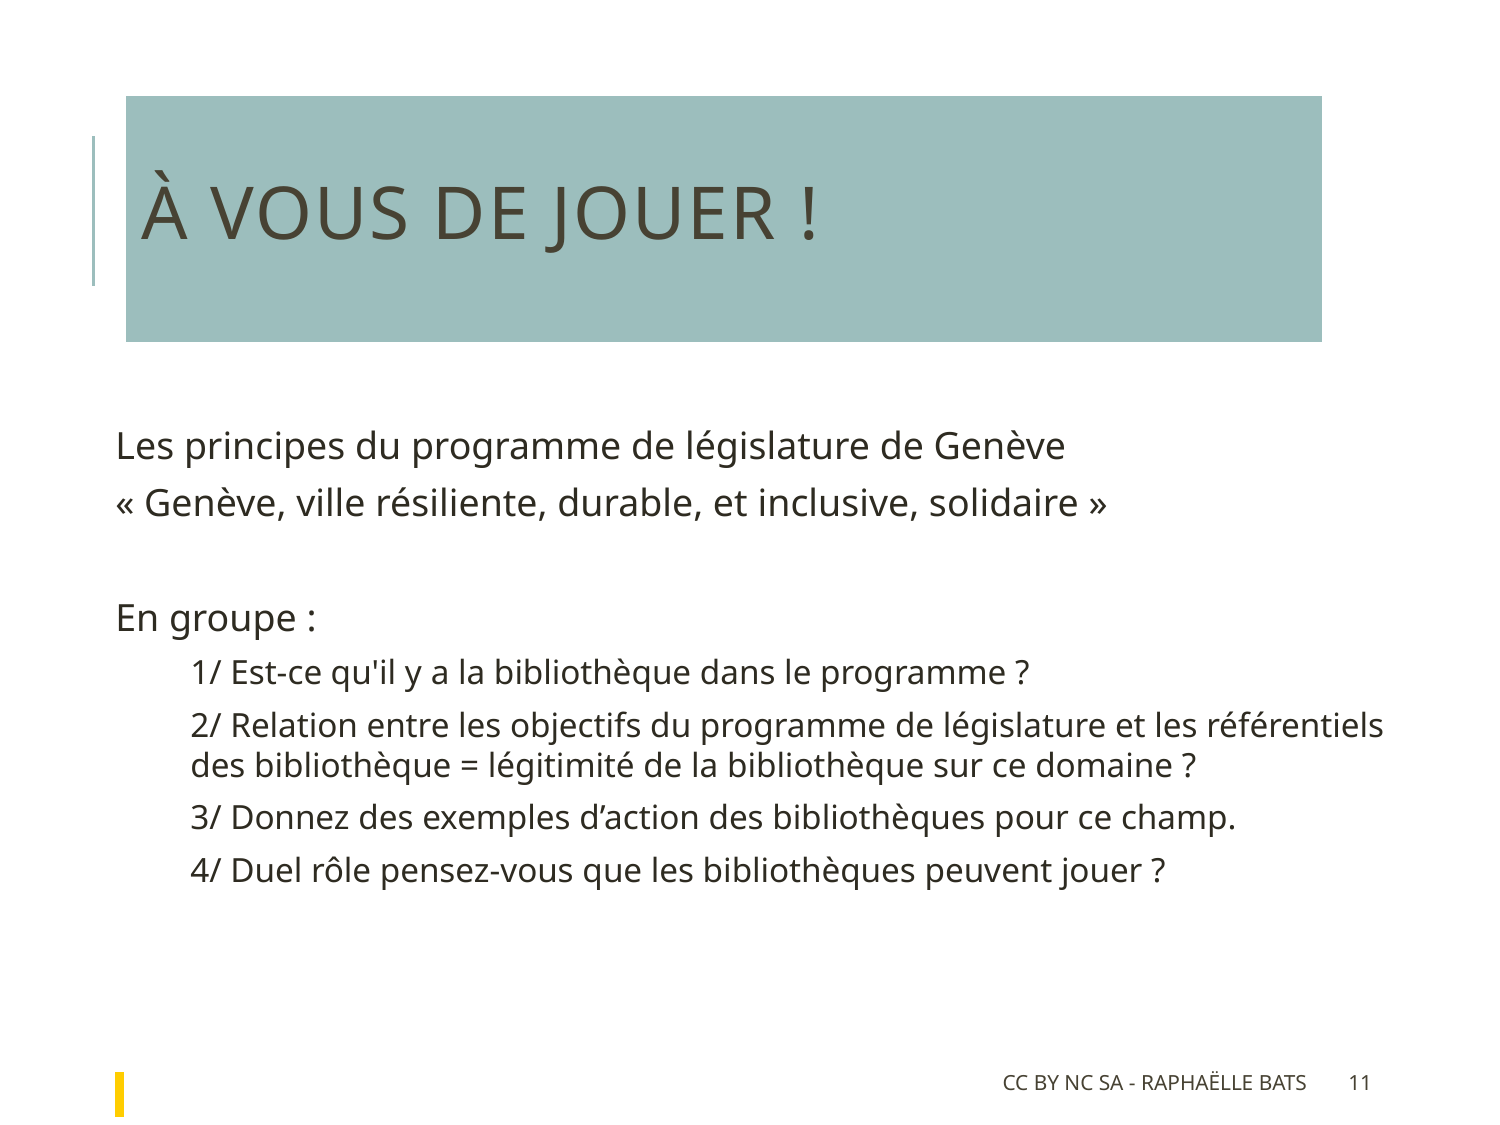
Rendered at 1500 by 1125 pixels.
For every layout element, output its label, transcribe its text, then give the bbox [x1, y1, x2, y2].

slide_number 11 [1333, 1061, 1454, 1107]
footer CC BY NC SA - Raphaëlle Bats [595, 1061, 1322, 1107]
text_box Les principes du programme de législature de Genève « Genève, ville résiliente, durable, et inclusive, solidaire » En groupe : 1/ Est-ce qu'il y a la bibliothèque dans le programme ? 2/ Relation entre les objectifs du programme de législature et les référentiels des bibliothèque = légitimité de la bibliothèque sur ce domaine ? 3/ Donnez des exemples d’action des bibliothèques pour ce champ. 4/ Duel rôle pensez-vous que les bibliothèques peuvent jouer ? [100, 406, 1447, 908]
title à vous de jouer ! [126, 96, 1322, 342]
